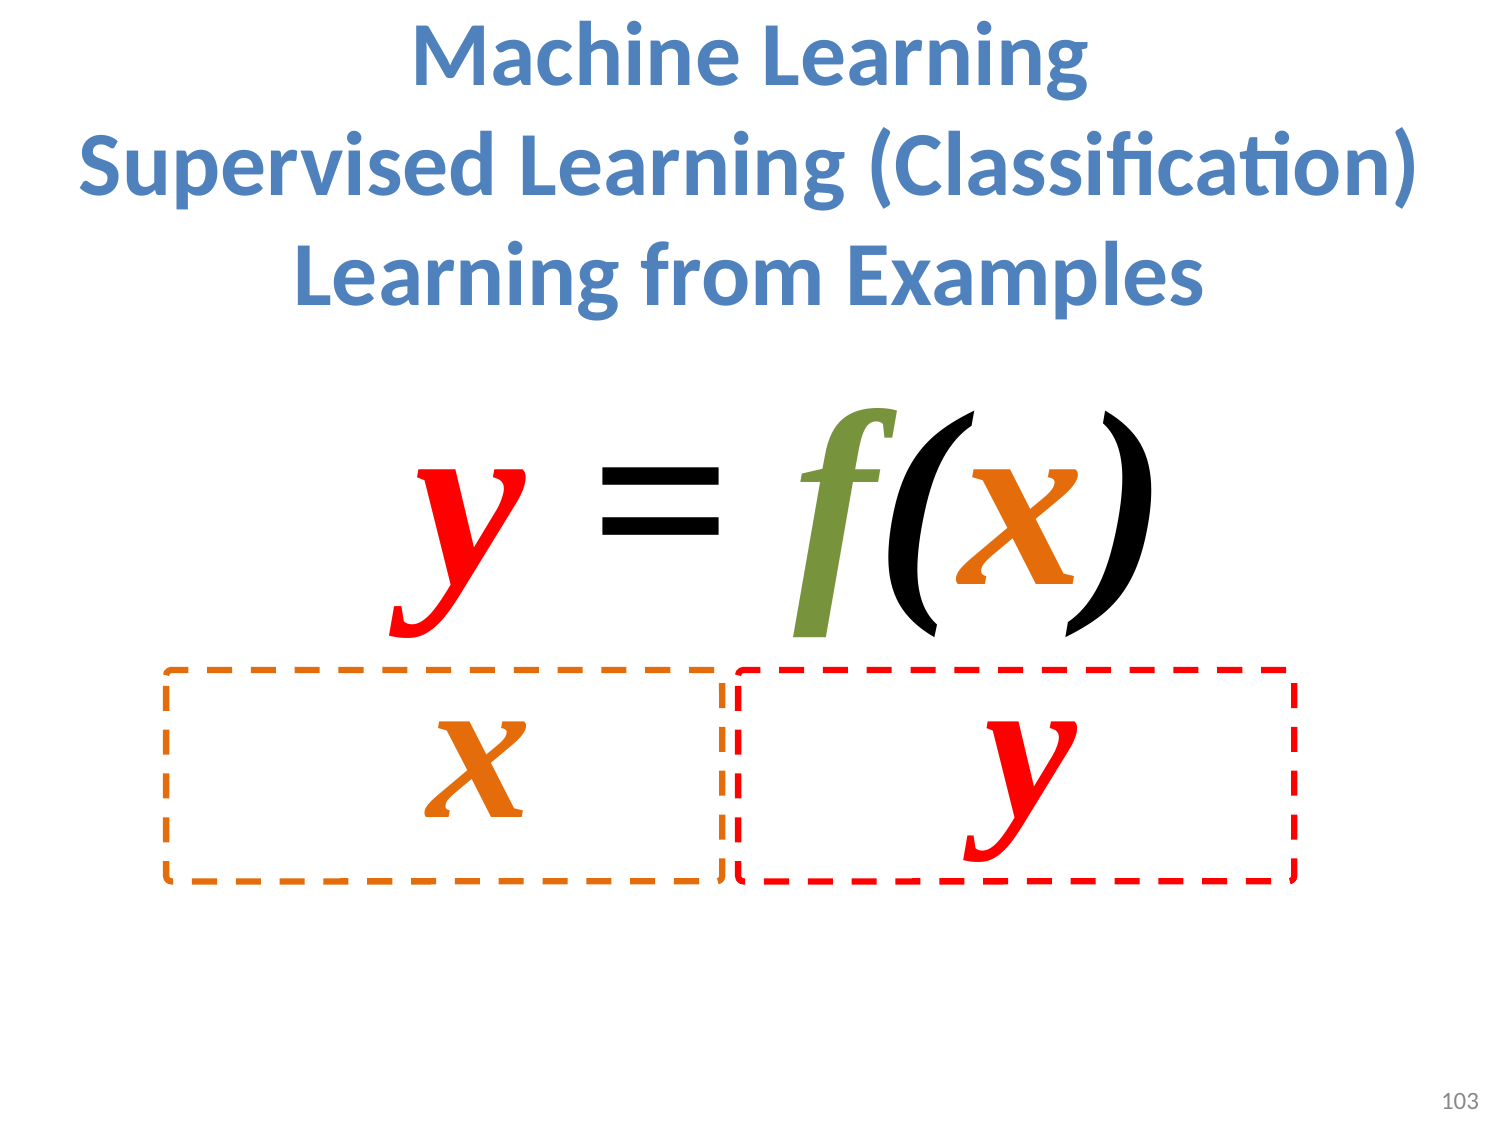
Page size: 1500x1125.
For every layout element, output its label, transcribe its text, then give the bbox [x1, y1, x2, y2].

slide_number 103 [1144, 1069, 1495, 1125]
title Machine Learning Supervised Learning (Classification) Learning from Examples [40, 0, 1460, 318]
text_box [736, 667, 1297, 884]
text_box y [969, 642, 1092, 867]
text_box x [412, 642, 547, 867]
text_box [164, 667, 725, 884]
text_box y = f(x) [400, 327, 1183, 642]
